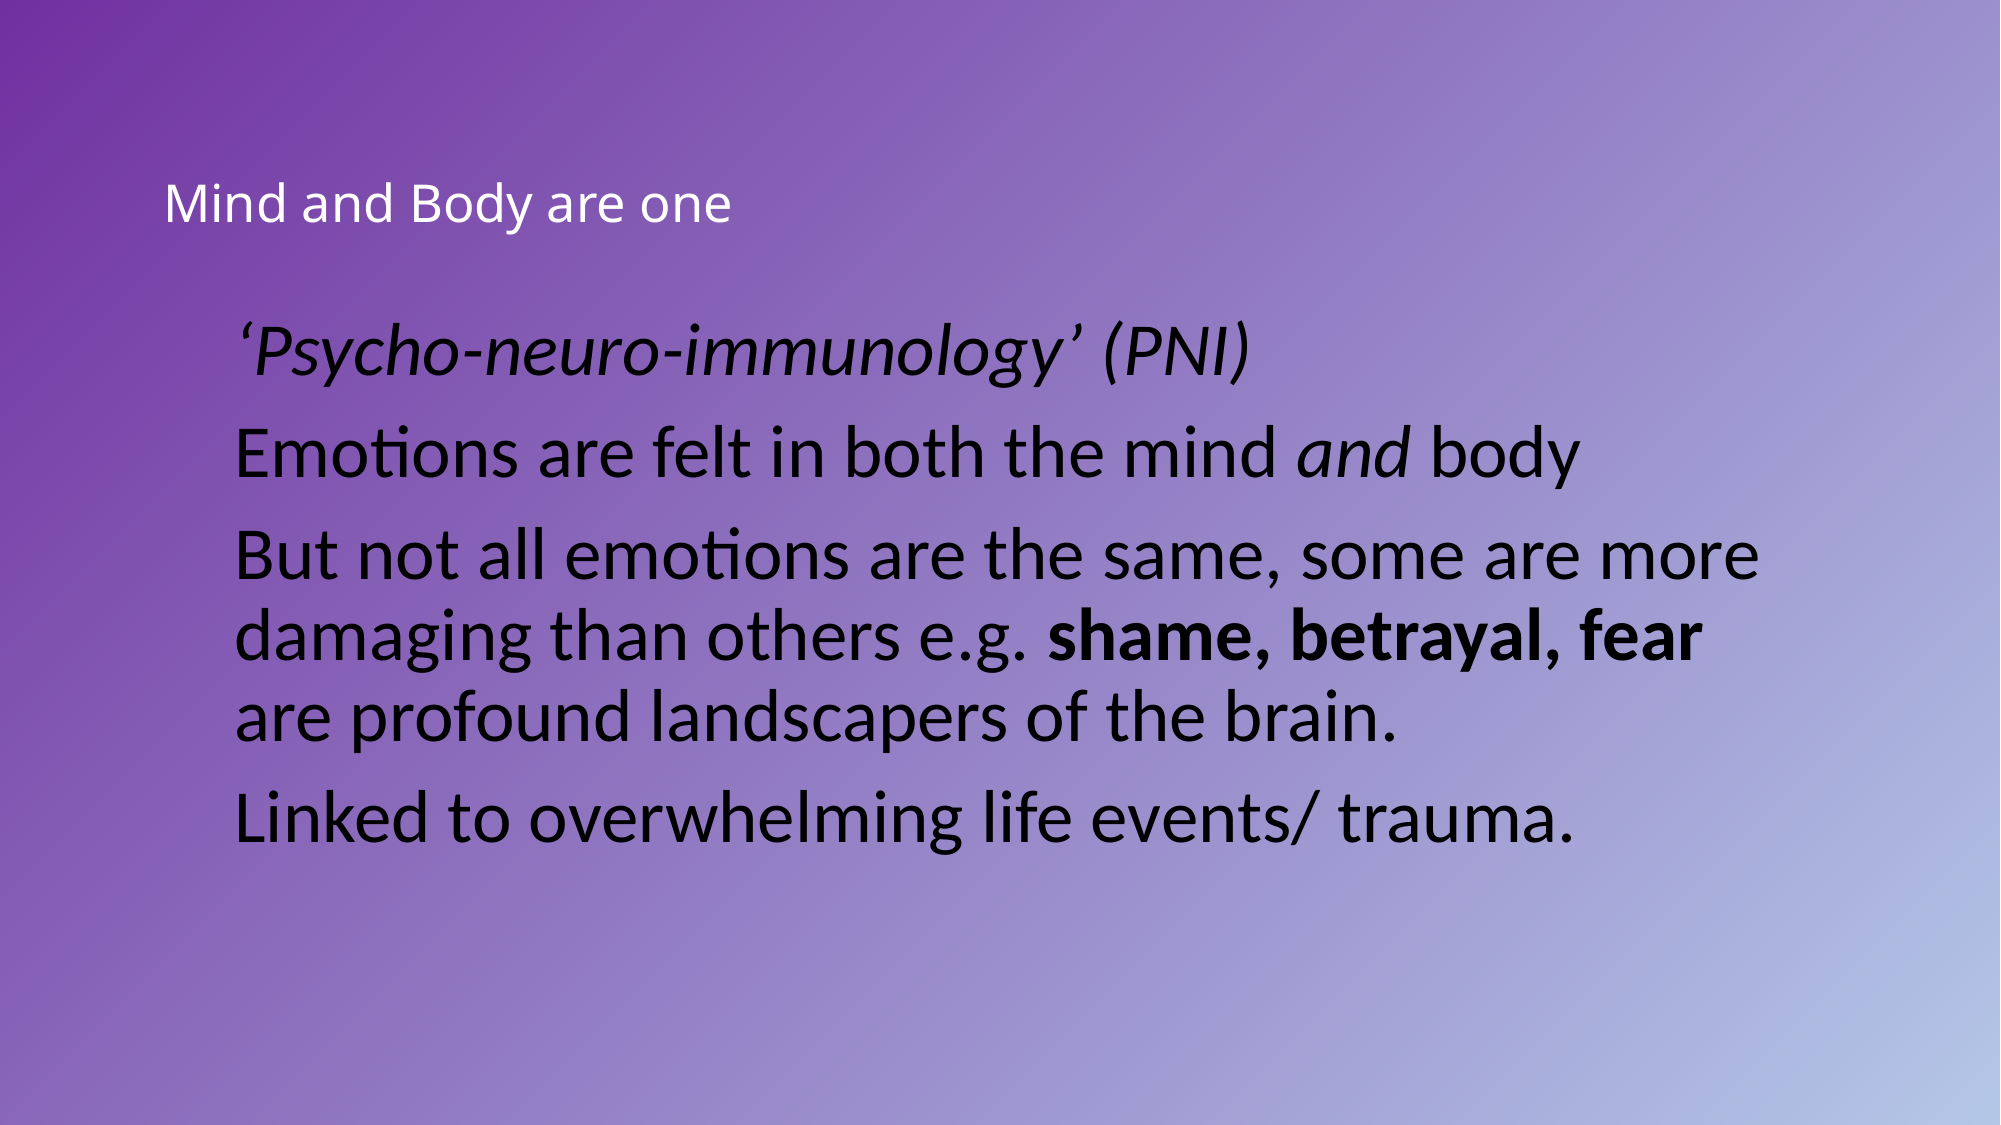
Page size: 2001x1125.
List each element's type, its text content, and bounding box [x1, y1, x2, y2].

text_box ‘Psycho-neuro-immunology’ (PNI) Emotions are felt in both the mind and body But not all emotions are the same, some are more damaging than others e.g. shame, betrayal, fear are profound landscapers of the brain. Linked to overwhelming life events/ trauma. [219, 303, 1830, 966]
title Mind and Body are one [148, 170, 1079, 350]
